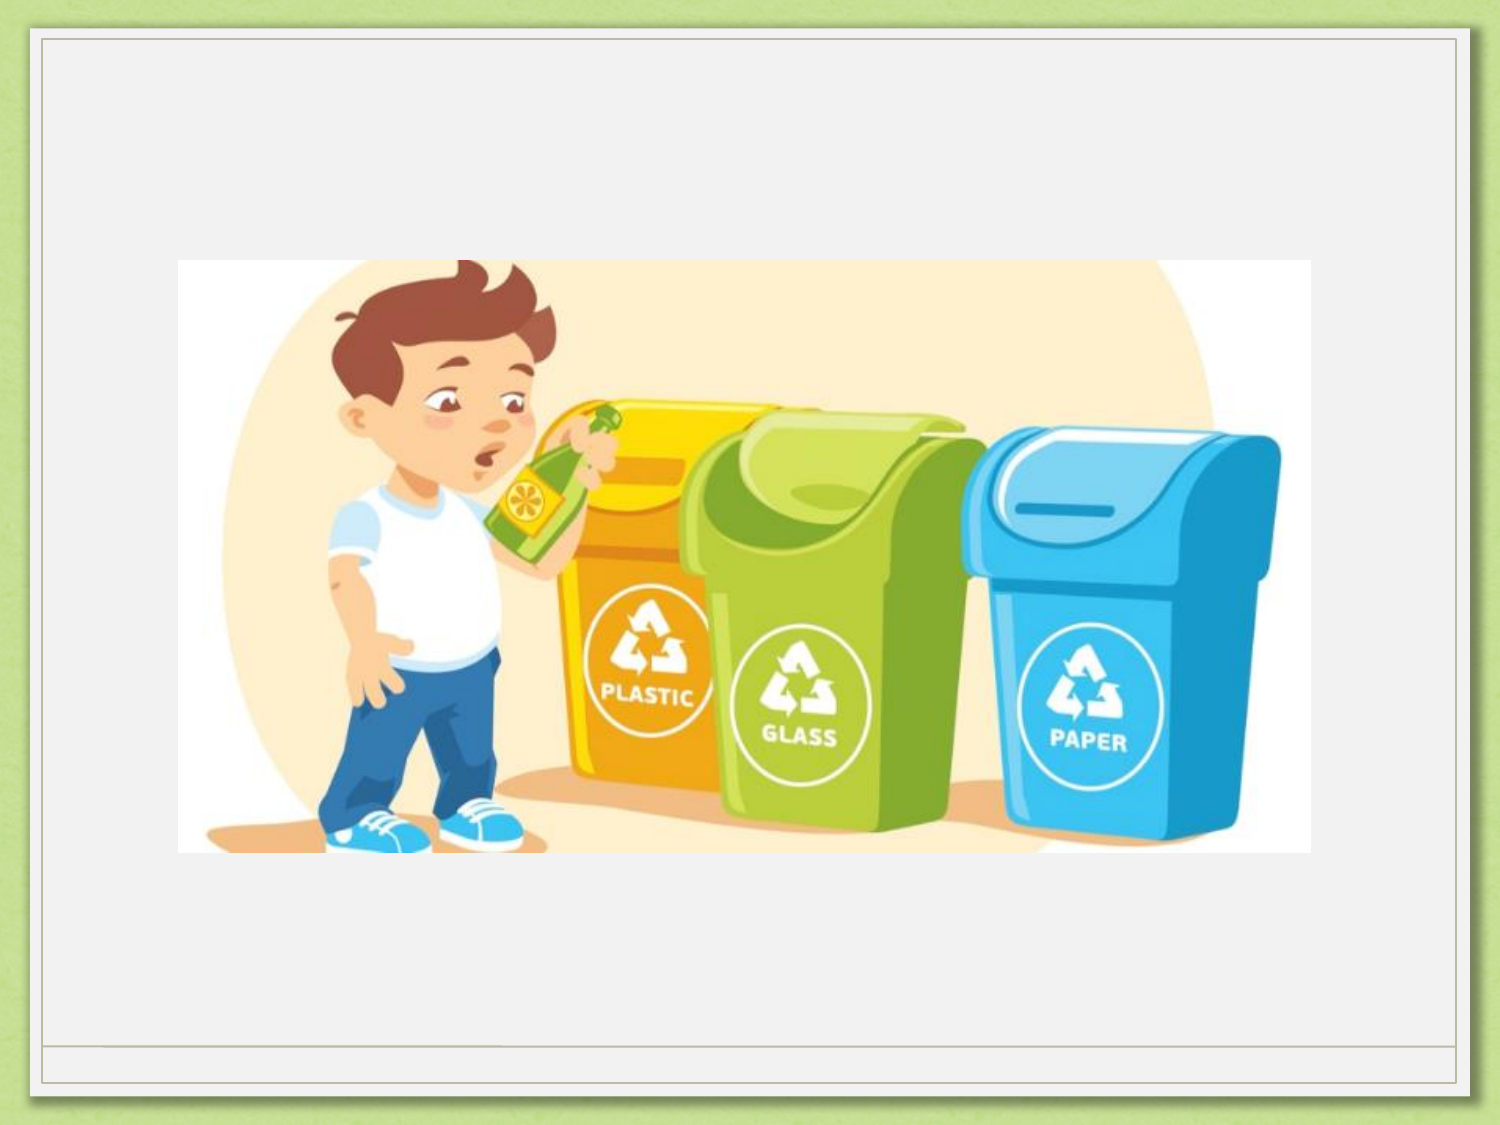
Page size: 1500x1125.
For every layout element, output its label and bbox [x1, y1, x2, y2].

picture [177, 260, 1311, 853]
